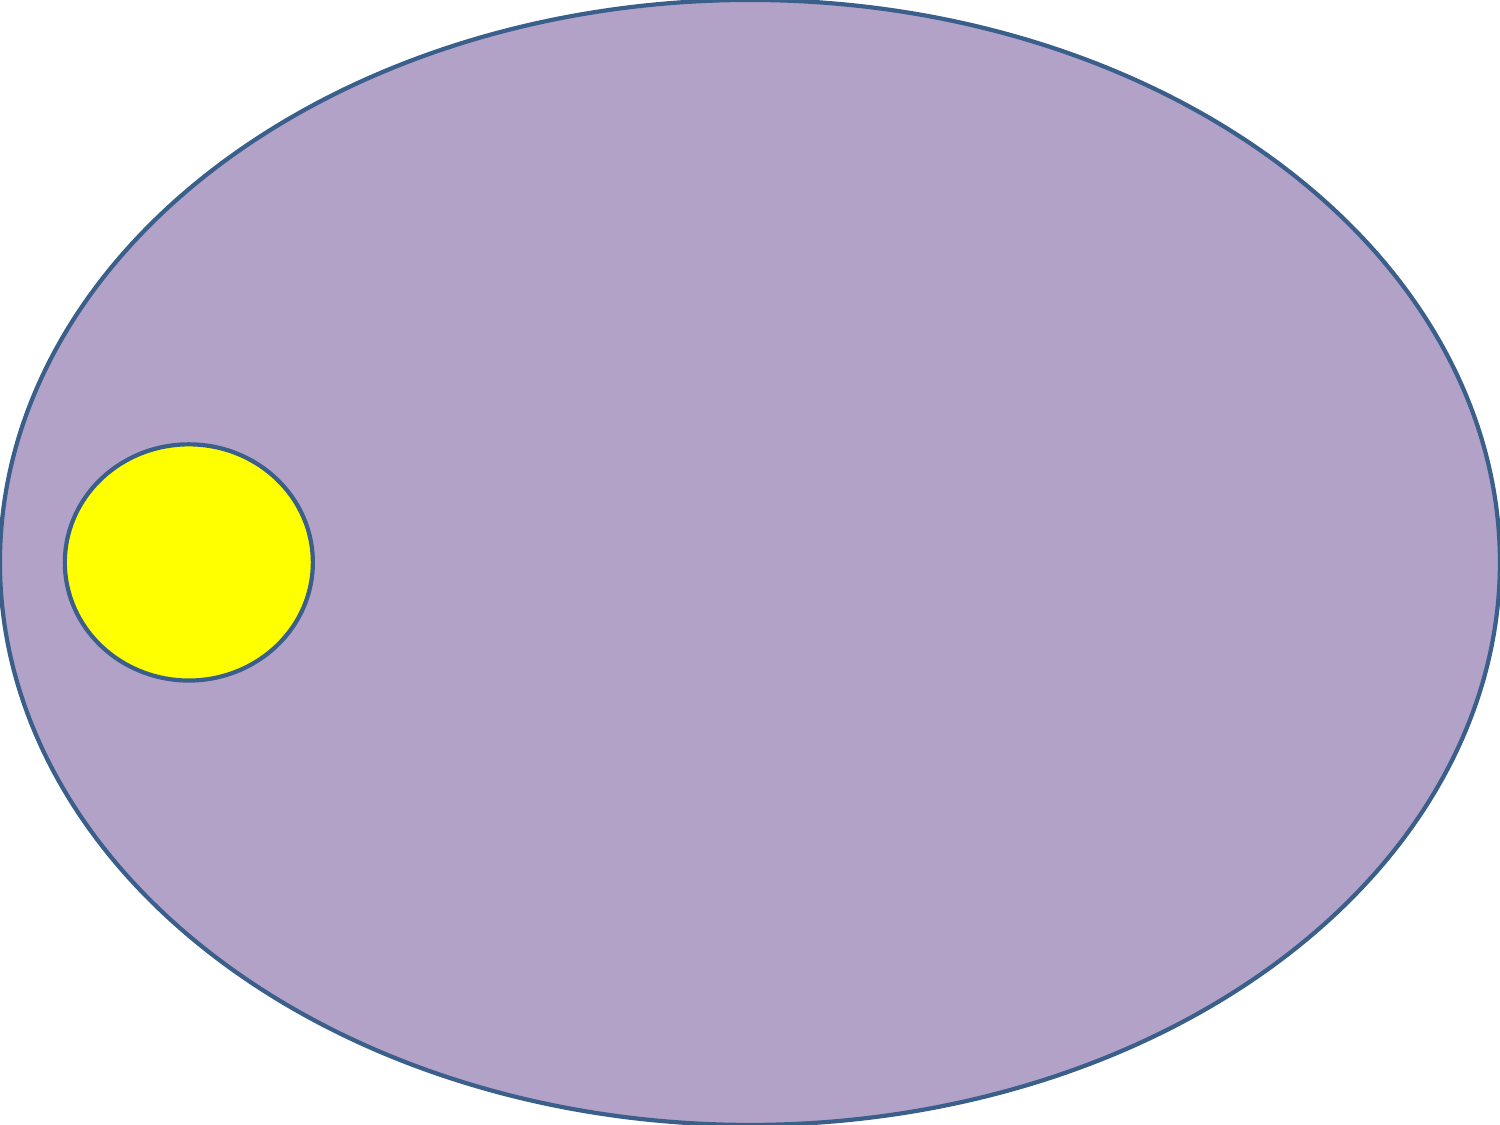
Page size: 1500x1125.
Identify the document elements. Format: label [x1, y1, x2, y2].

text_box [0, 0, 1500, 1125]
text_box [62, 442, 315, 683]
